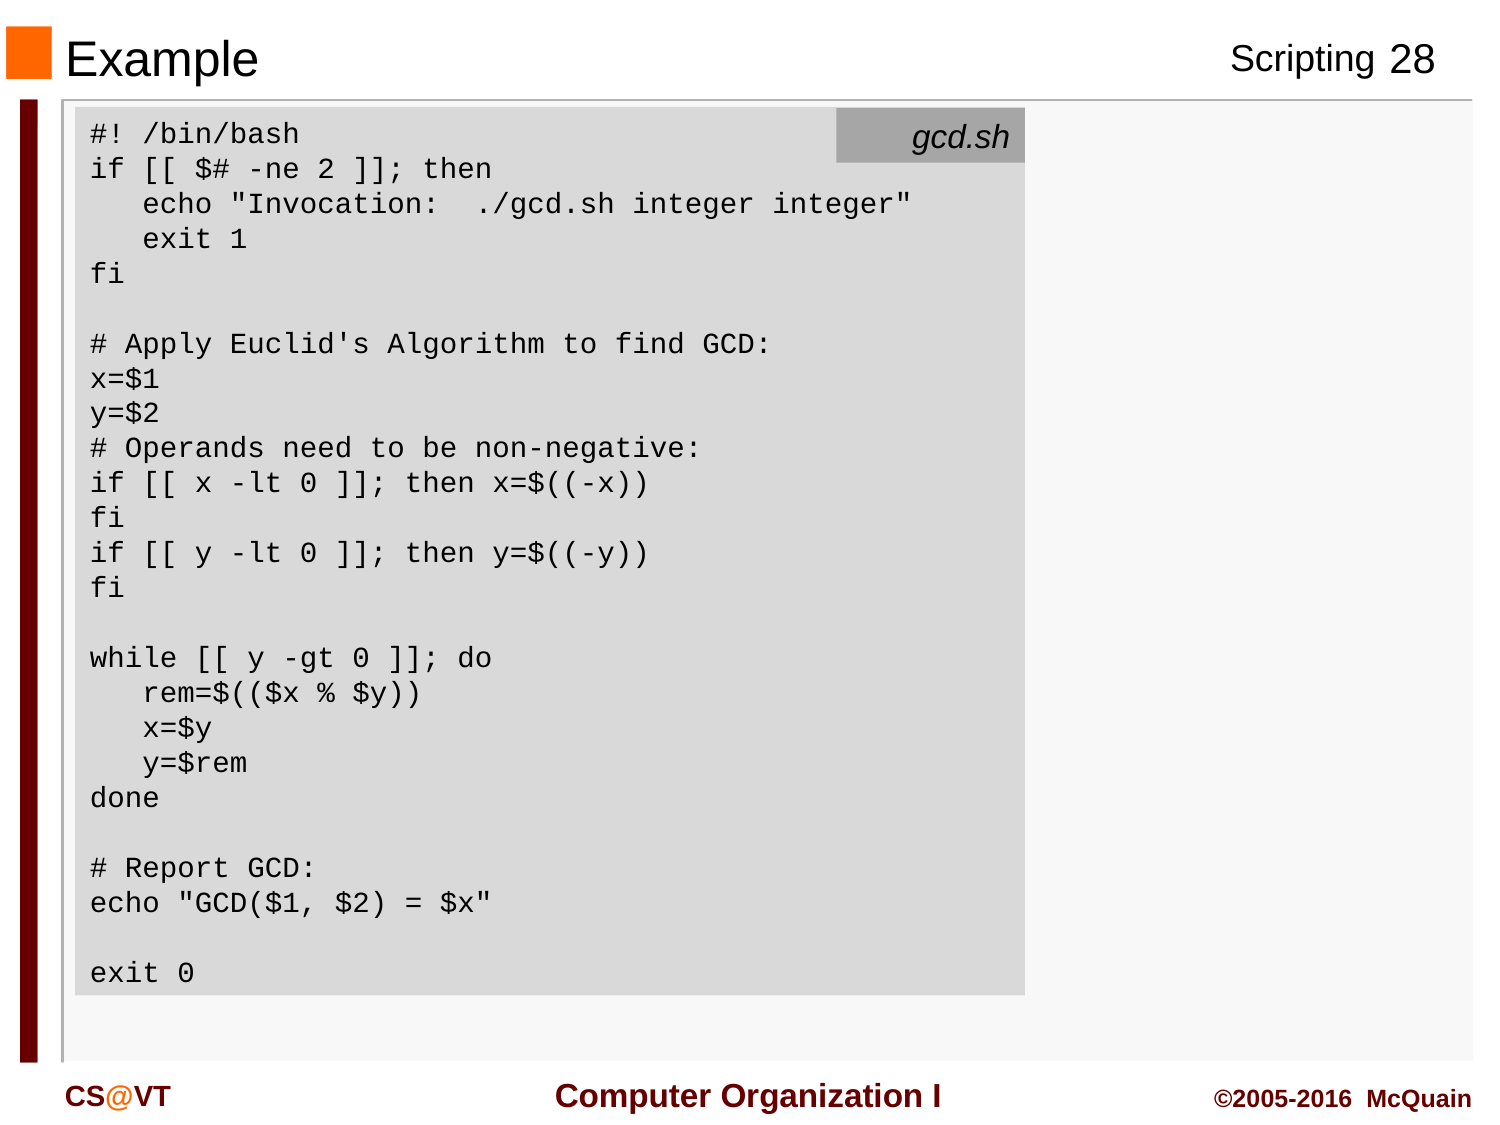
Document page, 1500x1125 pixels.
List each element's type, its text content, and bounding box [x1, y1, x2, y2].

text_box #! /bin/bash if [[ $# -ne 2 ]]; then echo "Invocation: ./gcd.sh integer integer" exit 1 fi # Apply Euclid's Algorithm to find GCD: x=$1 y=$2 # Operands need to be non-negative: if [[ x -lt 0 ]]; then x=$((-x)) fi if [[ y -lt 0 ]]; then y=$((-y)) fi while [[ y -gt 0 ]]; do rem=$(($x % $y)) x=$y y=$rem done # Report GCD: echo "GCD($1, $2) = $x" exit 0 [75, 106, 1025, 996]
text_box gcd.sh [836, 108, 1025, 163]
title Example [50, 28, 1000, 85]
